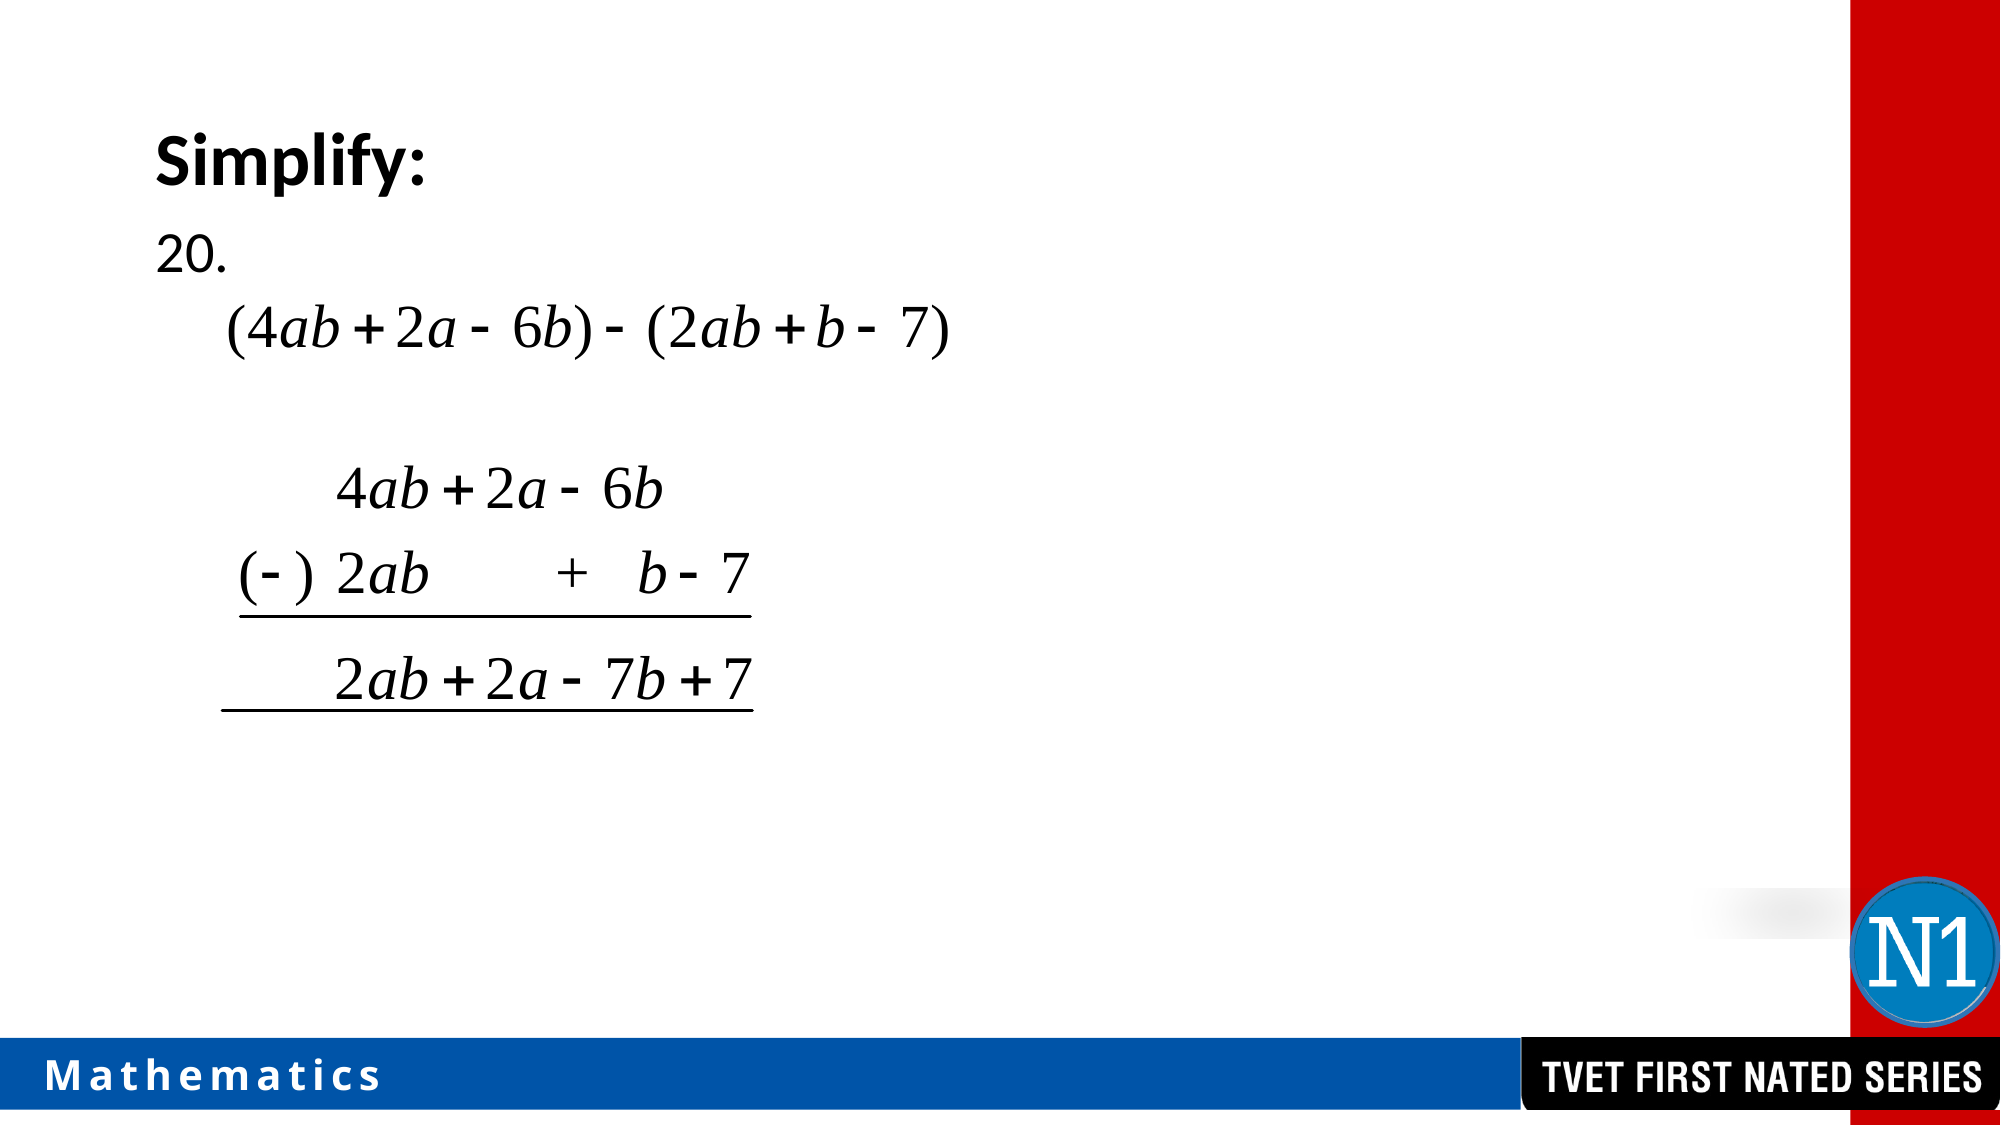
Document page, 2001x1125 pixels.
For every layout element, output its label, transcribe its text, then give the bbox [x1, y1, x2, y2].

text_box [211, 636, 763, 725]
picture [1942, 918, 1975, 986]
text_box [229, 531, 763, 629]
picture [1520, 1037, 2000, 1110]
picture [1870, 918, 1938, 986]
list Simplify: [140, 113, 1830, 218]
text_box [327, 452, 677, 525]
text_box 20. [140, 218, 346, 292]
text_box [217, 291, 962, 374]
